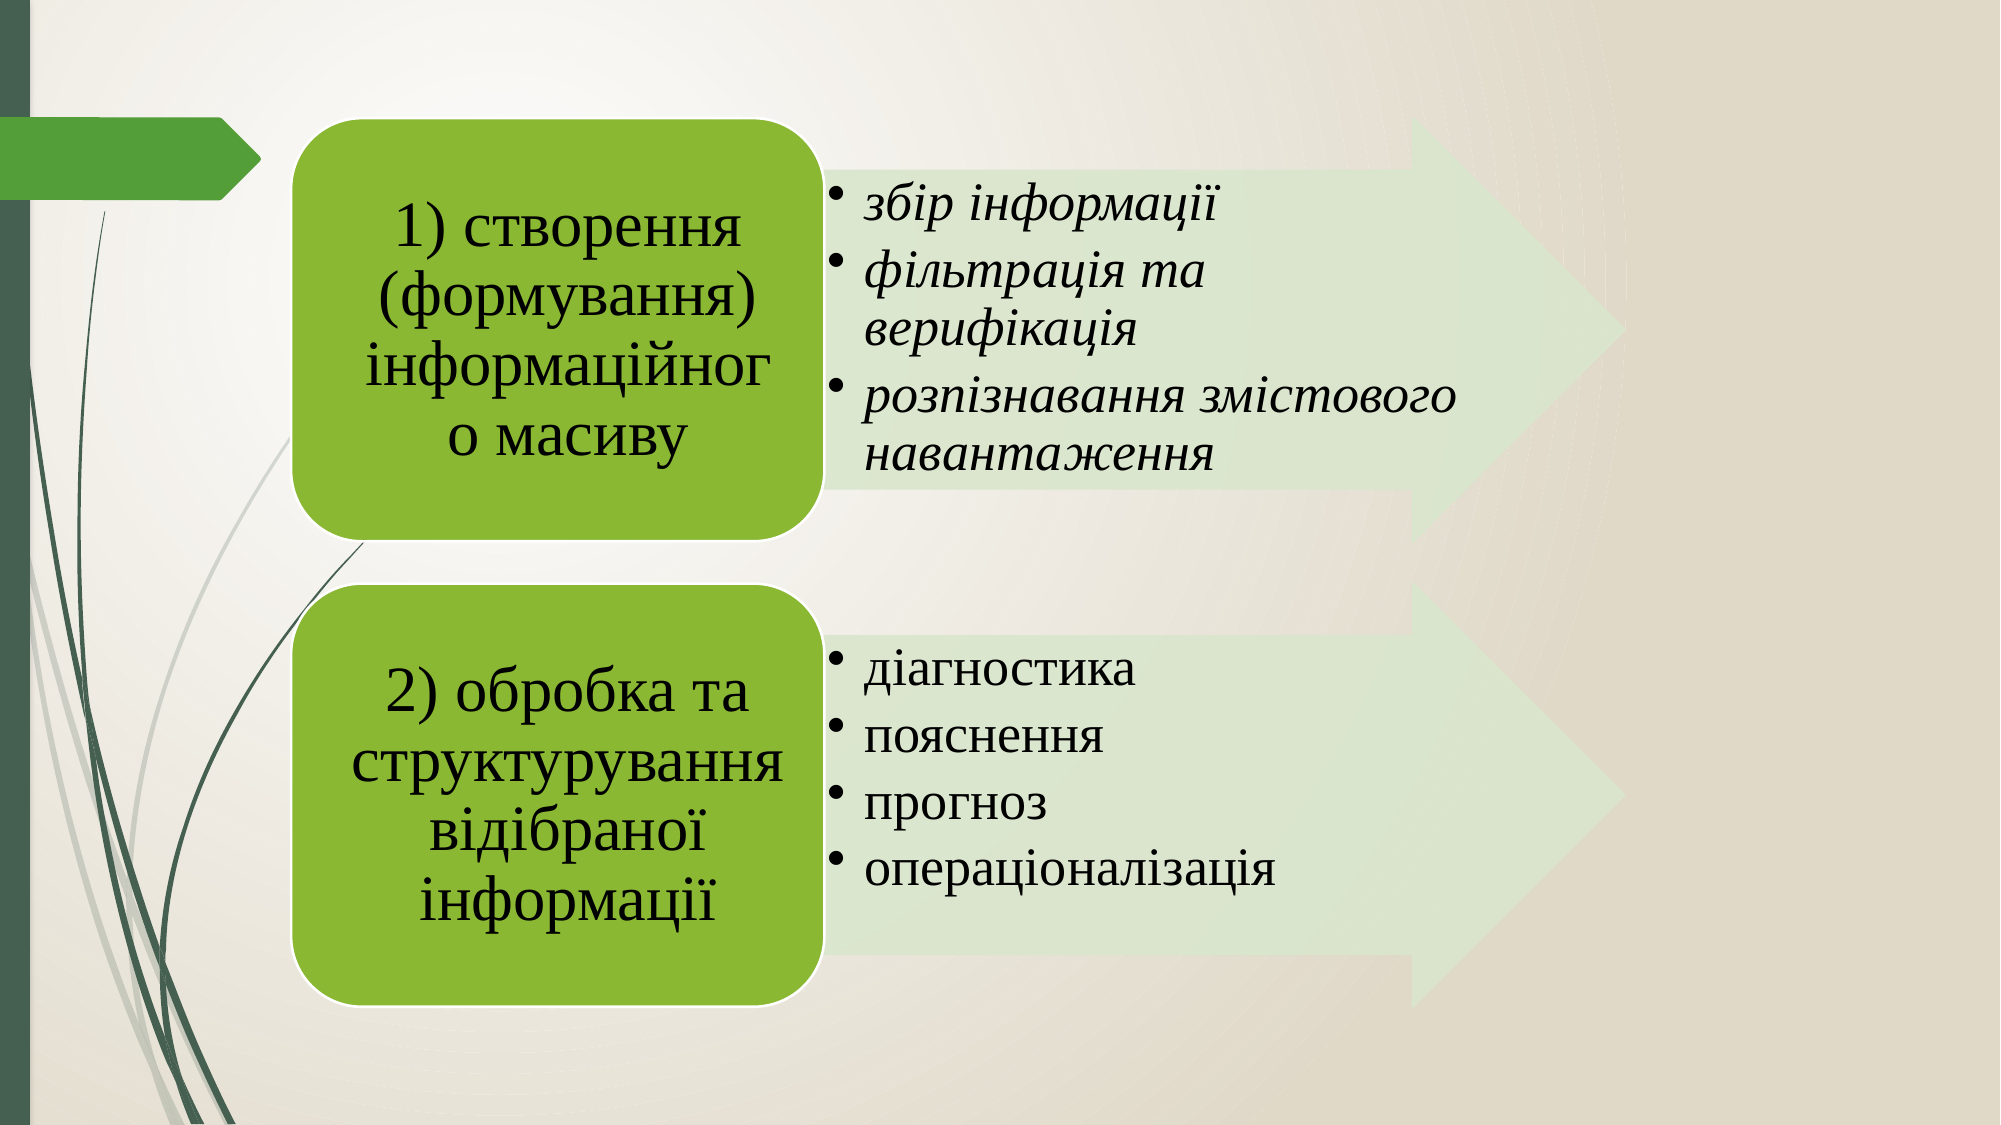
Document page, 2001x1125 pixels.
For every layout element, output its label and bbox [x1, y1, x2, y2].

text_box [290, 117, 1625, 1008]
